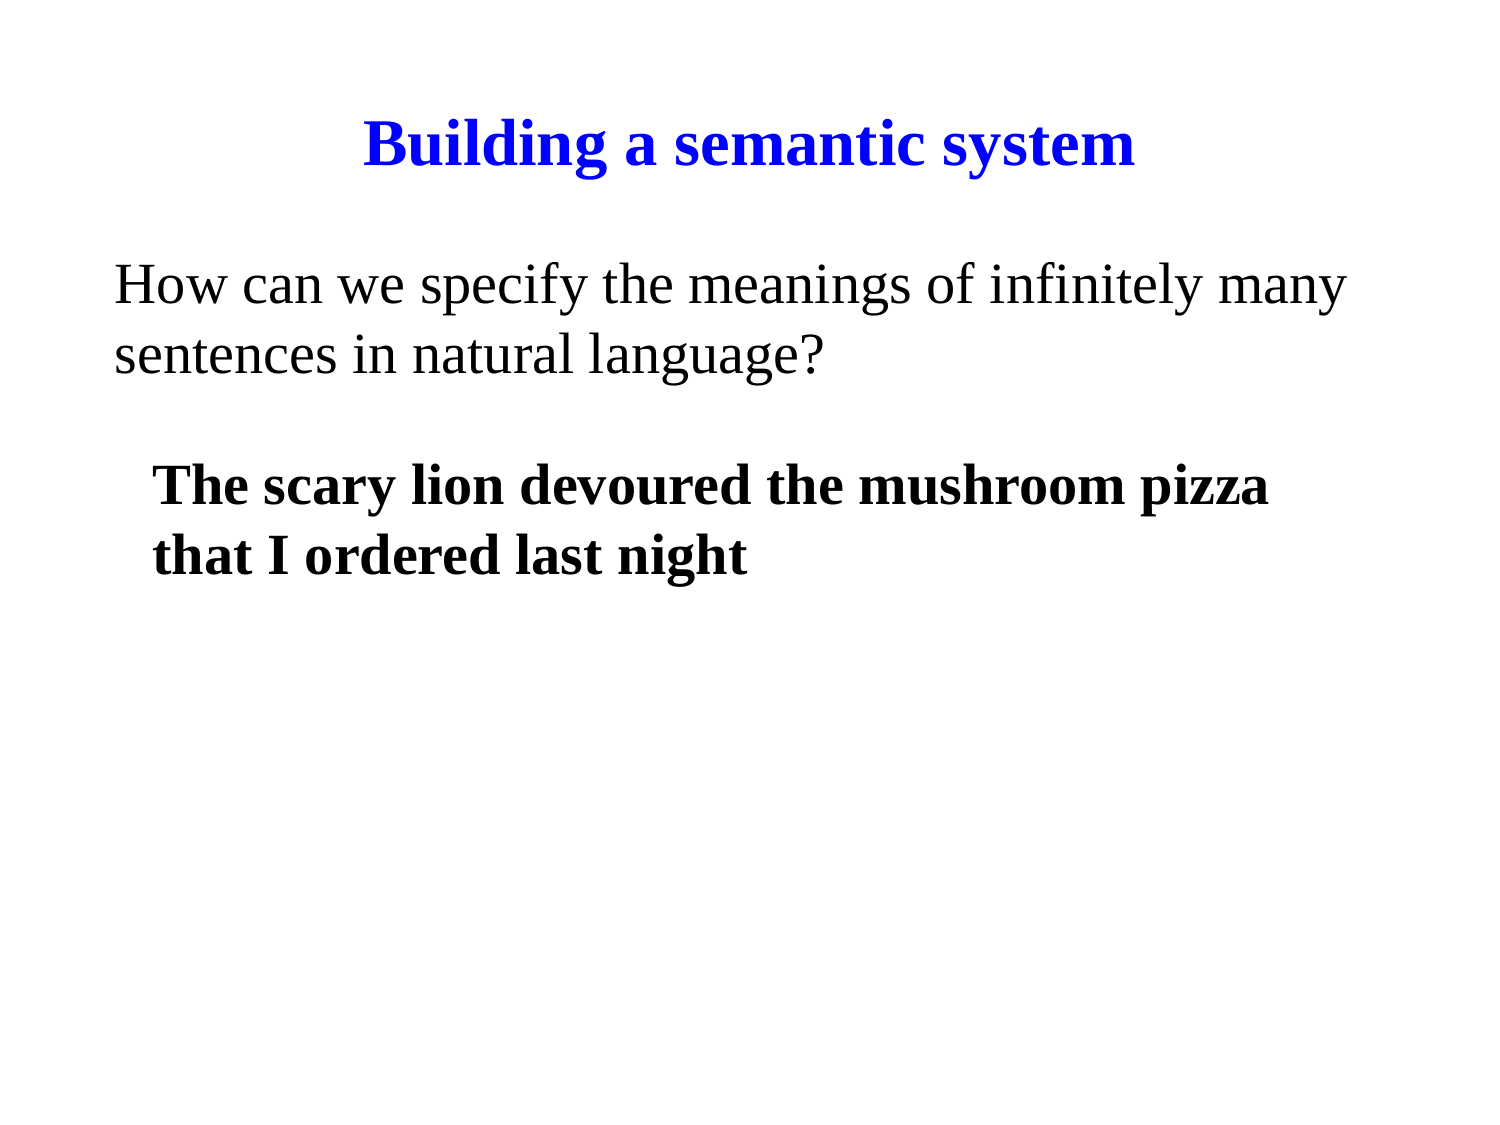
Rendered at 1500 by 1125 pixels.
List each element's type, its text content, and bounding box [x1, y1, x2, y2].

title Building a semantic system [75, 45, 1425, 233]
list How can we specify the meanings of infinitely many sentences in natural language? The scary lion devoured the mushroom pizza that I ordered last night [99, 237, 1400, 1038]
